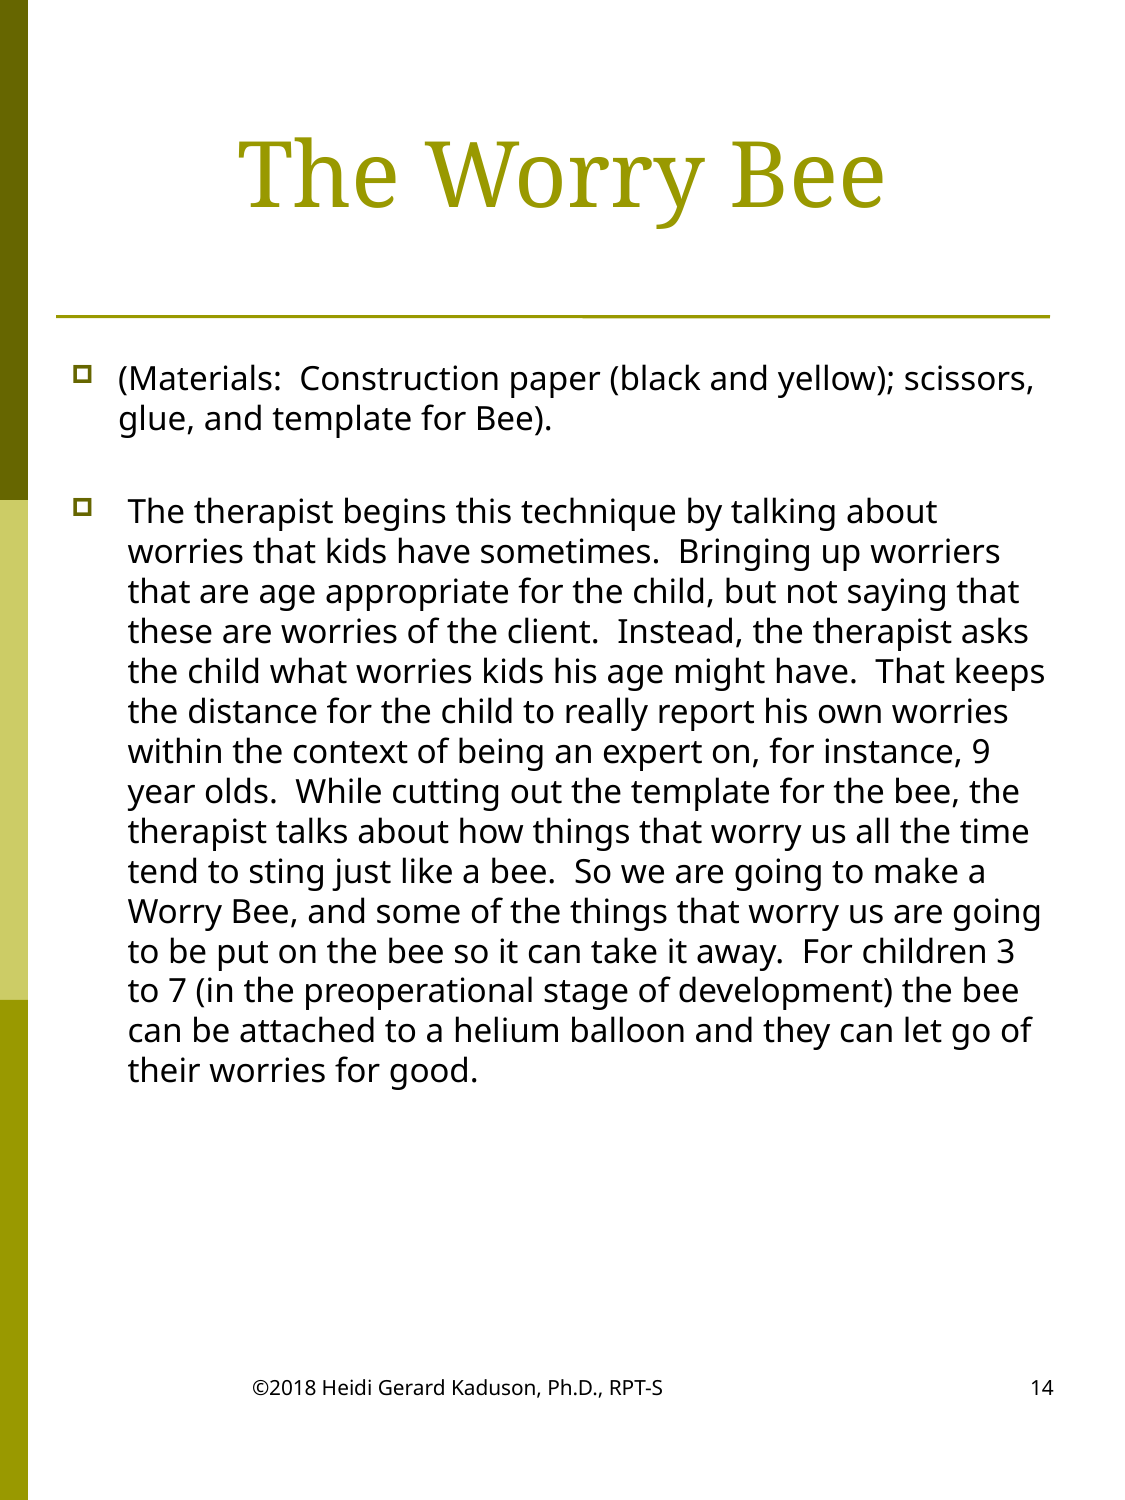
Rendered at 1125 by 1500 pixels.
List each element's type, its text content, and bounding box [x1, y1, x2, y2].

slide_number 14 [806, 1366, 1069, 1467]
list (Materials: Construction paper (black and yellow); scissors, glue, and template for Bee). The therapist begins this technique by talking about worries that kids have sometimes. Bringing up worriers that are age appropriate for the child, but not saying that these are worries of the client. Instead, the therapist asks the child what worries kids his age might have. That keeps the distance for the child to really report his own worries within the context of being an expert on, for instance, 9 year olds. While cutting out the template for the bee, the therapist talks about how things that worry us all the time tend to sting just like a bee. So we are going to make a Worry Bee, and some of the things that worry us are going to be put on the bee so it can take it away. For children 3 to 7 (in the preoperational stage of development) the bee can be attached to a helium balloon and they can let go of their worries for good. [56, 350, 1069, 1341]
title The Worry Bee [56, 60, 1069, 234]
footer ©2018 Heidi Gerard Kaduson, Ph.D., RPT-S [174, 1366, 741, 1467]
